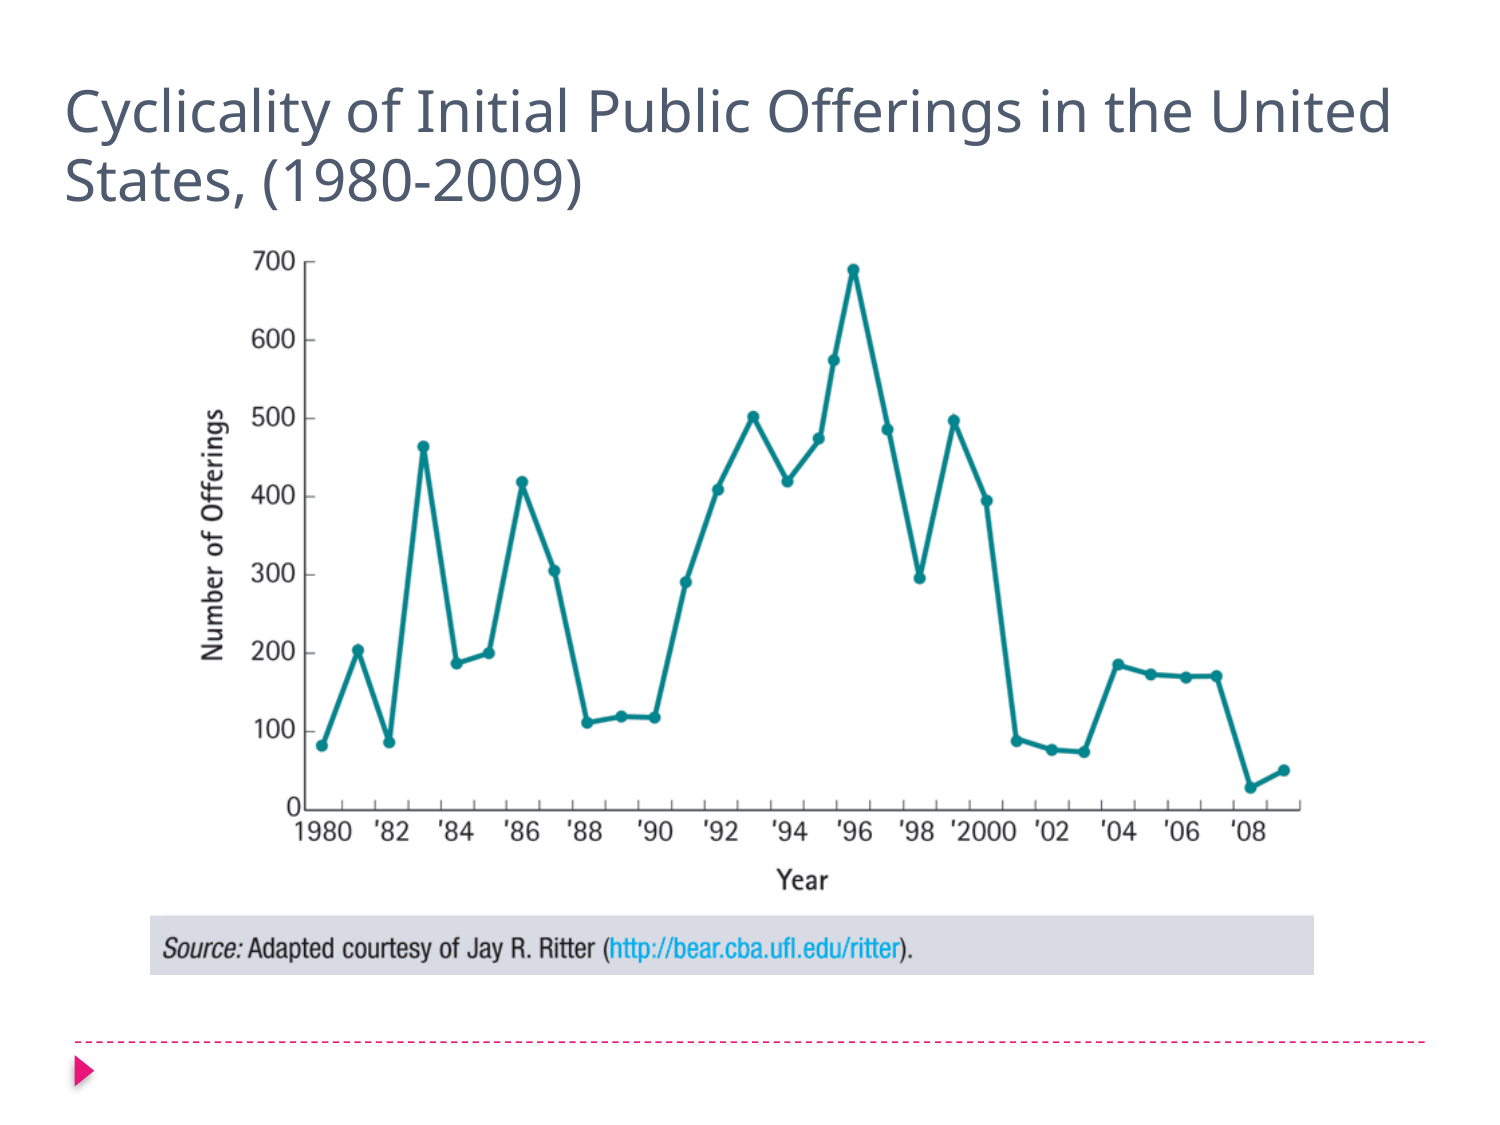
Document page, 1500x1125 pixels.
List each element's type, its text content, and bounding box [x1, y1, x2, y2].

title Cyclicality of Initial Public Offerings in the United States, (1980-2009) [50, 62, 1463, 225]
picture [149, 244, 1315, 976]
